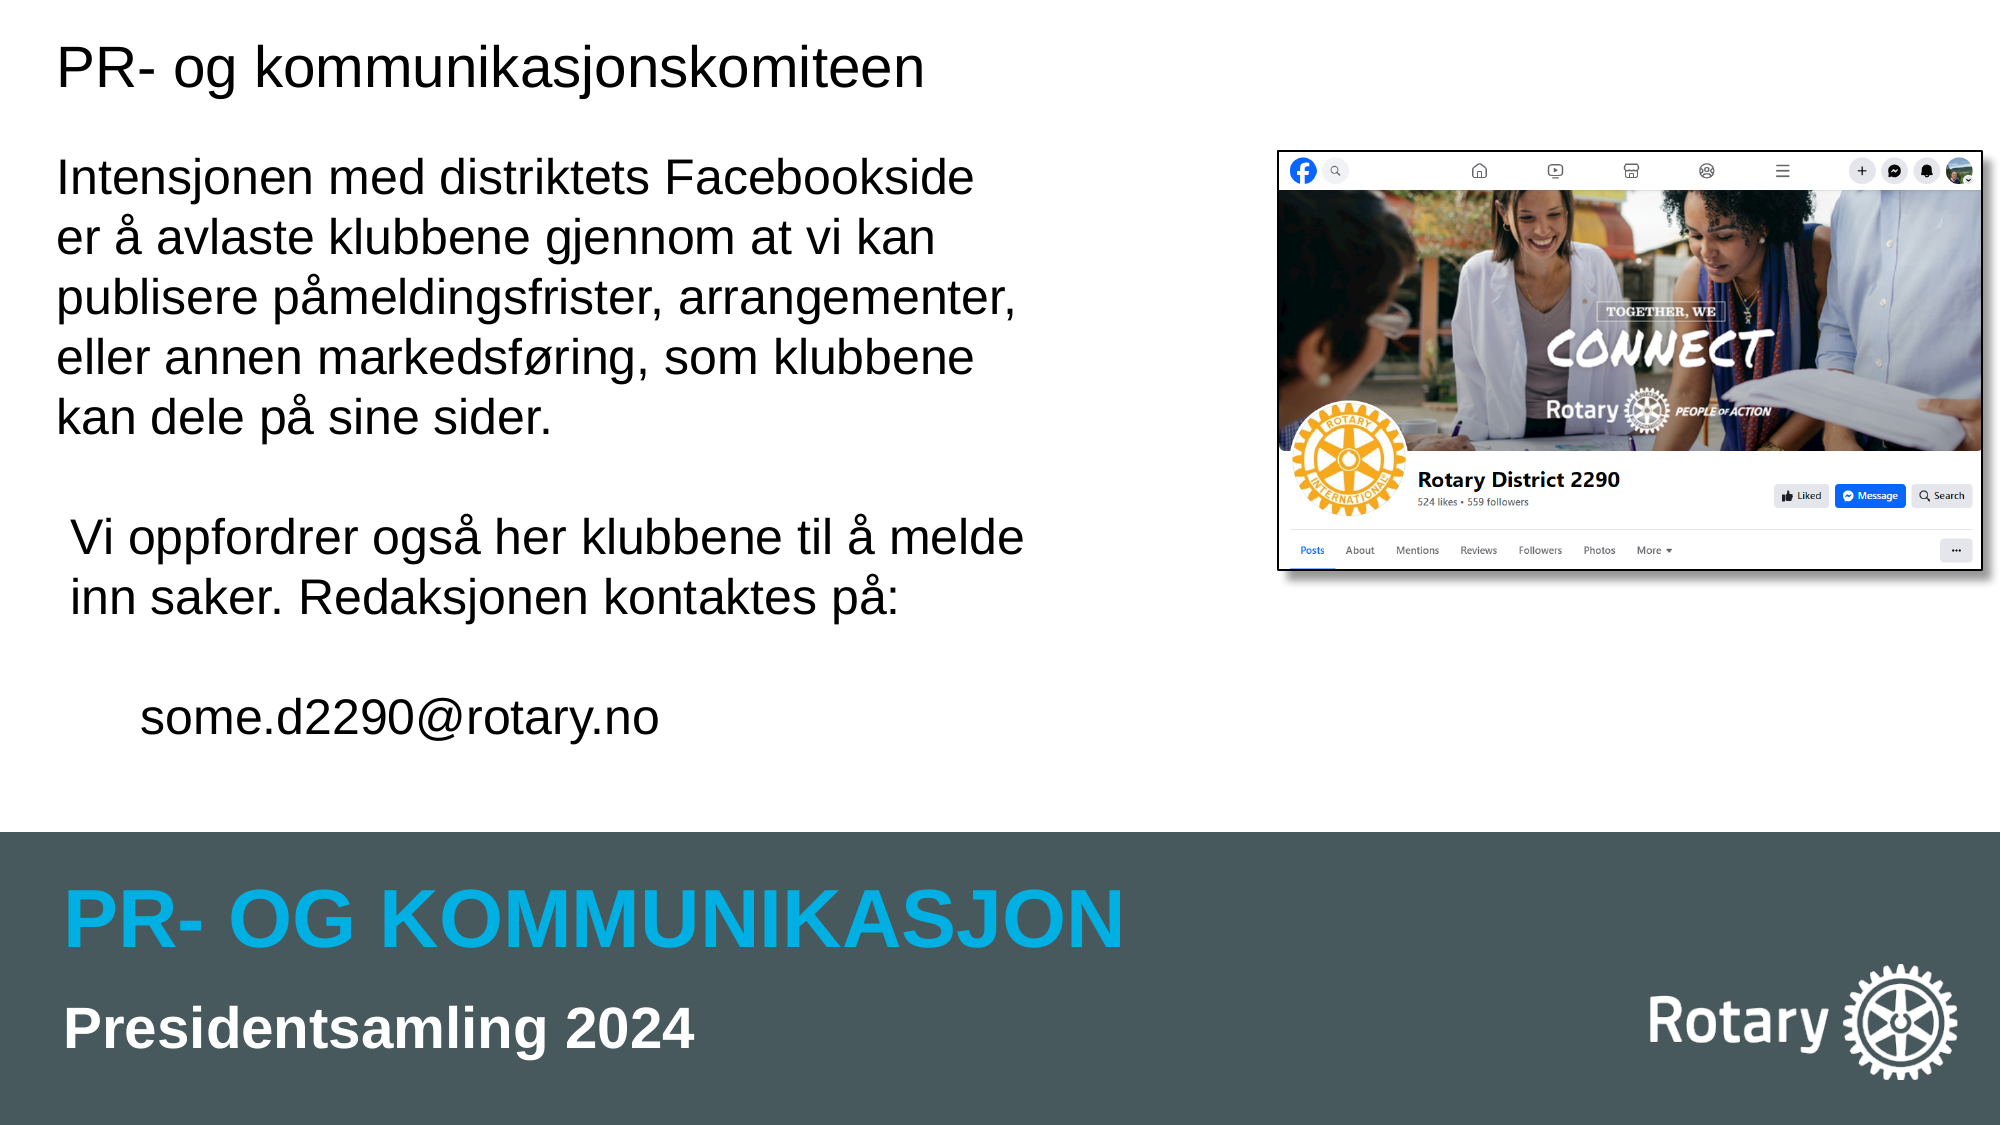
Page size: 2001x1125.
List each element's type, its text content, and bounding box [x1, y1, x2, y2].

subtitle Presidentsamling 2024 [48, 991, 1646, 1068]
picture [1650, 964, 1958, 1080]
text_box PR- og kommunikasjonskomiteen Intensjonen med distriktets Facebookside er å avlaste klubbene gjennom at vi kan publisere påmeldingsfrister, arrangementer, eller annen markedsføring, som klubbene kan dele på sine sider. Vi oppfordrer også her klubbene til å melde inn saker. Redaksjonen kontaktes på: some.d2290@rotary.no [0, 0, 2000, 833]
list PR- OG KOMMUNIKASJON [48, 869, 1646, 974]
picture [1278, 151, 1981, 569]
